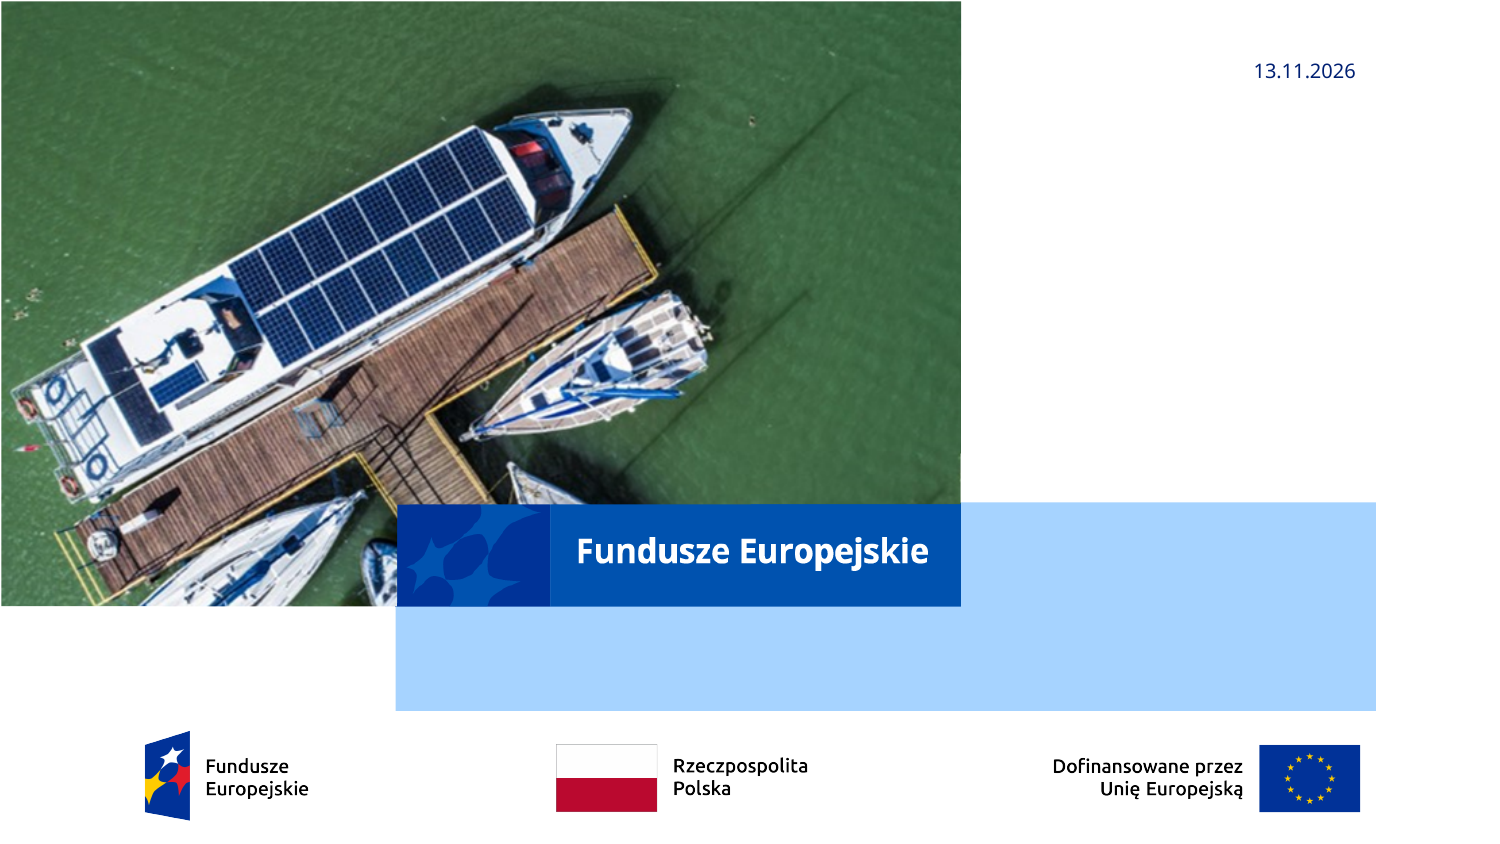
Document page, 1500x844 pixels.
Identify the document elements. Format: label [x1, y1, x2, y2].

picture [111, 711, 342, 844]
picture [1, 1, 962, 607]
slide_number [1103, 60, 1357, 102]
picture [522, 711, 841, 844]
picture [1020, 711, 1394, 844]
